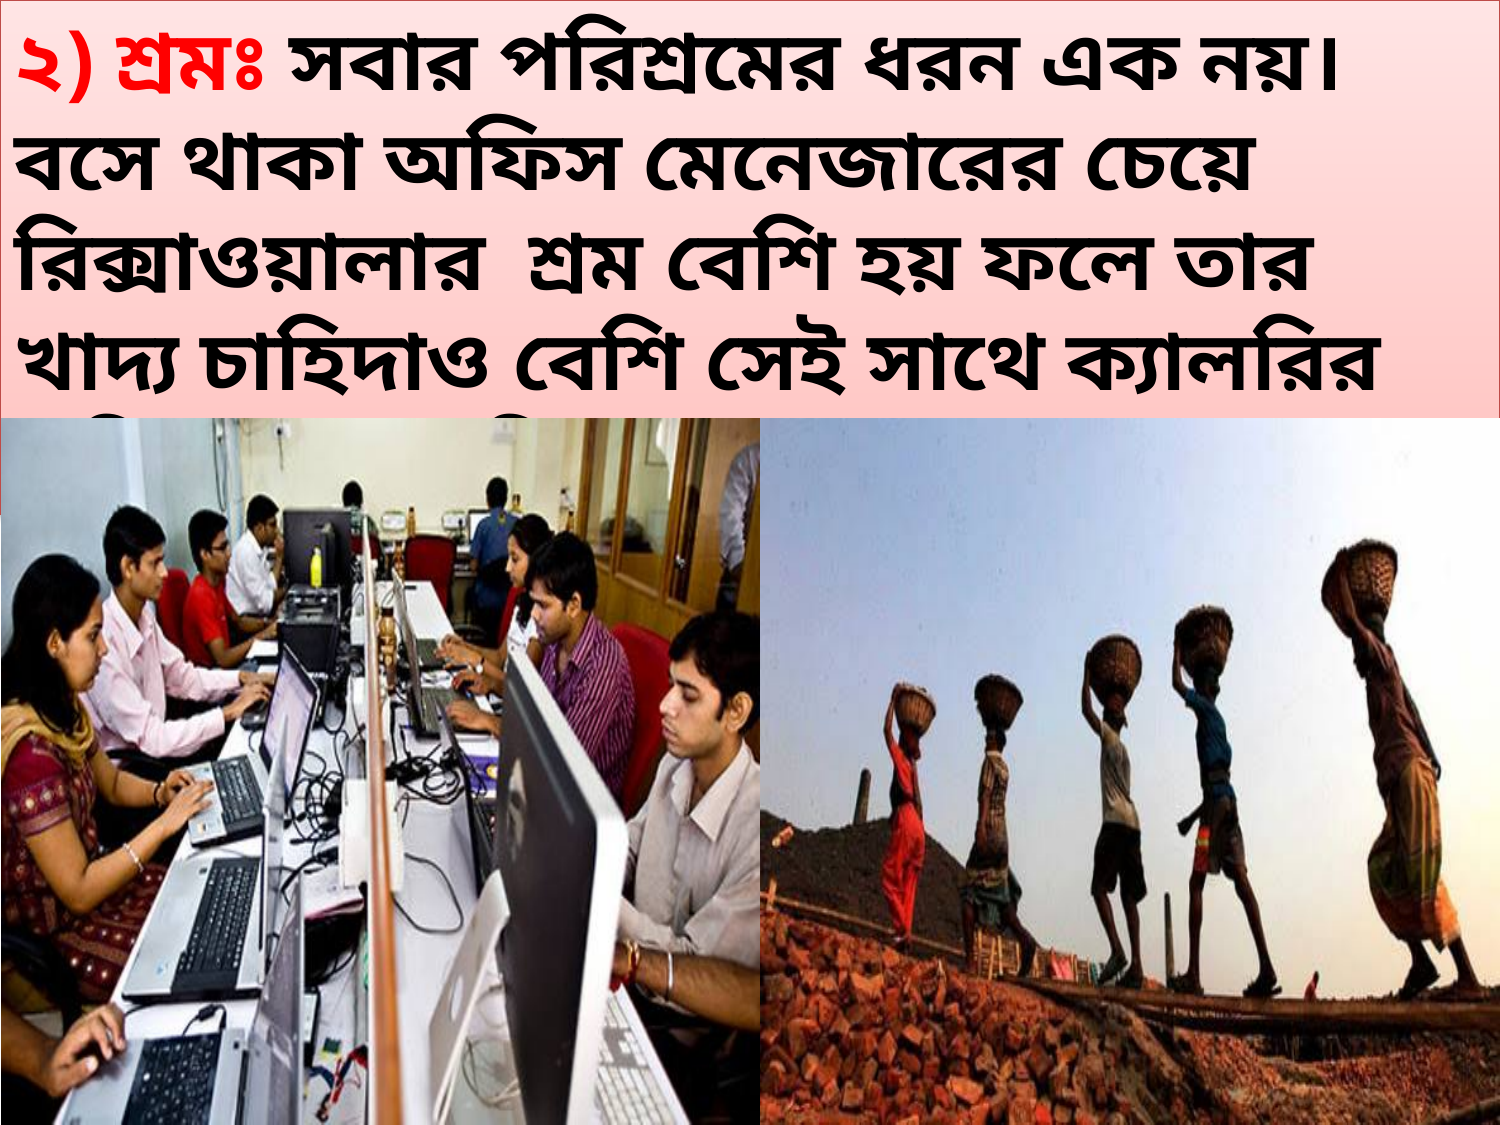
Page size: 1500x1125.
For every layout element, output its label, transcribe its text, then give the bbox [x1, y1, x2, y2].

text_box ২) শ্রমঃ সবার পরিশ্রমের ধরন এক নয়।বসে থাকা অফিস মেনেজারের চেয়ে রিক্সাওয়ালার শ্রম বেশি হয় ফলে তার খাদ্য চাহিদাও বেশি সেই সাথে ক্যালরির পরিমান ও বেশি লাগে । [0, 0, 1500, 418]
picture [0, 418, 1500, 1125]
